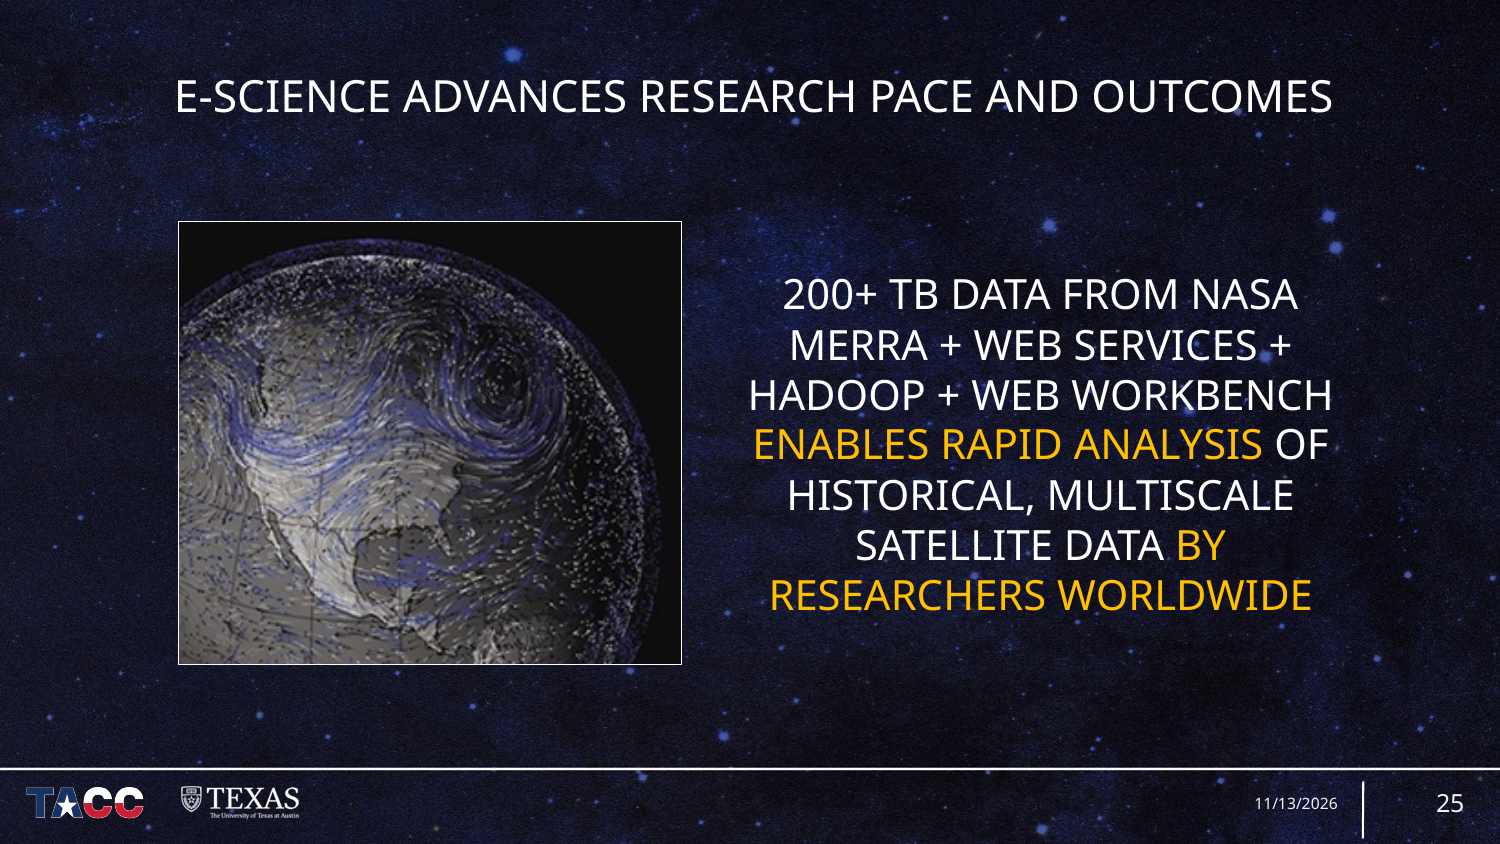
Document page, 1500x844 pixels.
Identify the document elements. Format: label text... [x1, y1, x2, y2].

slide_number 25 [1371, 782, 1480, 828]
picture [0, 0, 1500, 844]
text_box 200+ TB DATA FROM NASA MERRA + WEB SERVICES + HADOOP + WEB WORKBENCH ENABLES RAPID ANALYSIS OF HISTORICAL, MULTISCALE SATELLITE DATA BY RESEARCHERS WORLDWIDE [717, 203, 1365, 684]
title E-SCIENCE ADVANCES RESEARCH PACE AND OUTCOMES [30, 45, 1480, 145]
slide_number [1190, 782, 1353, 828]
